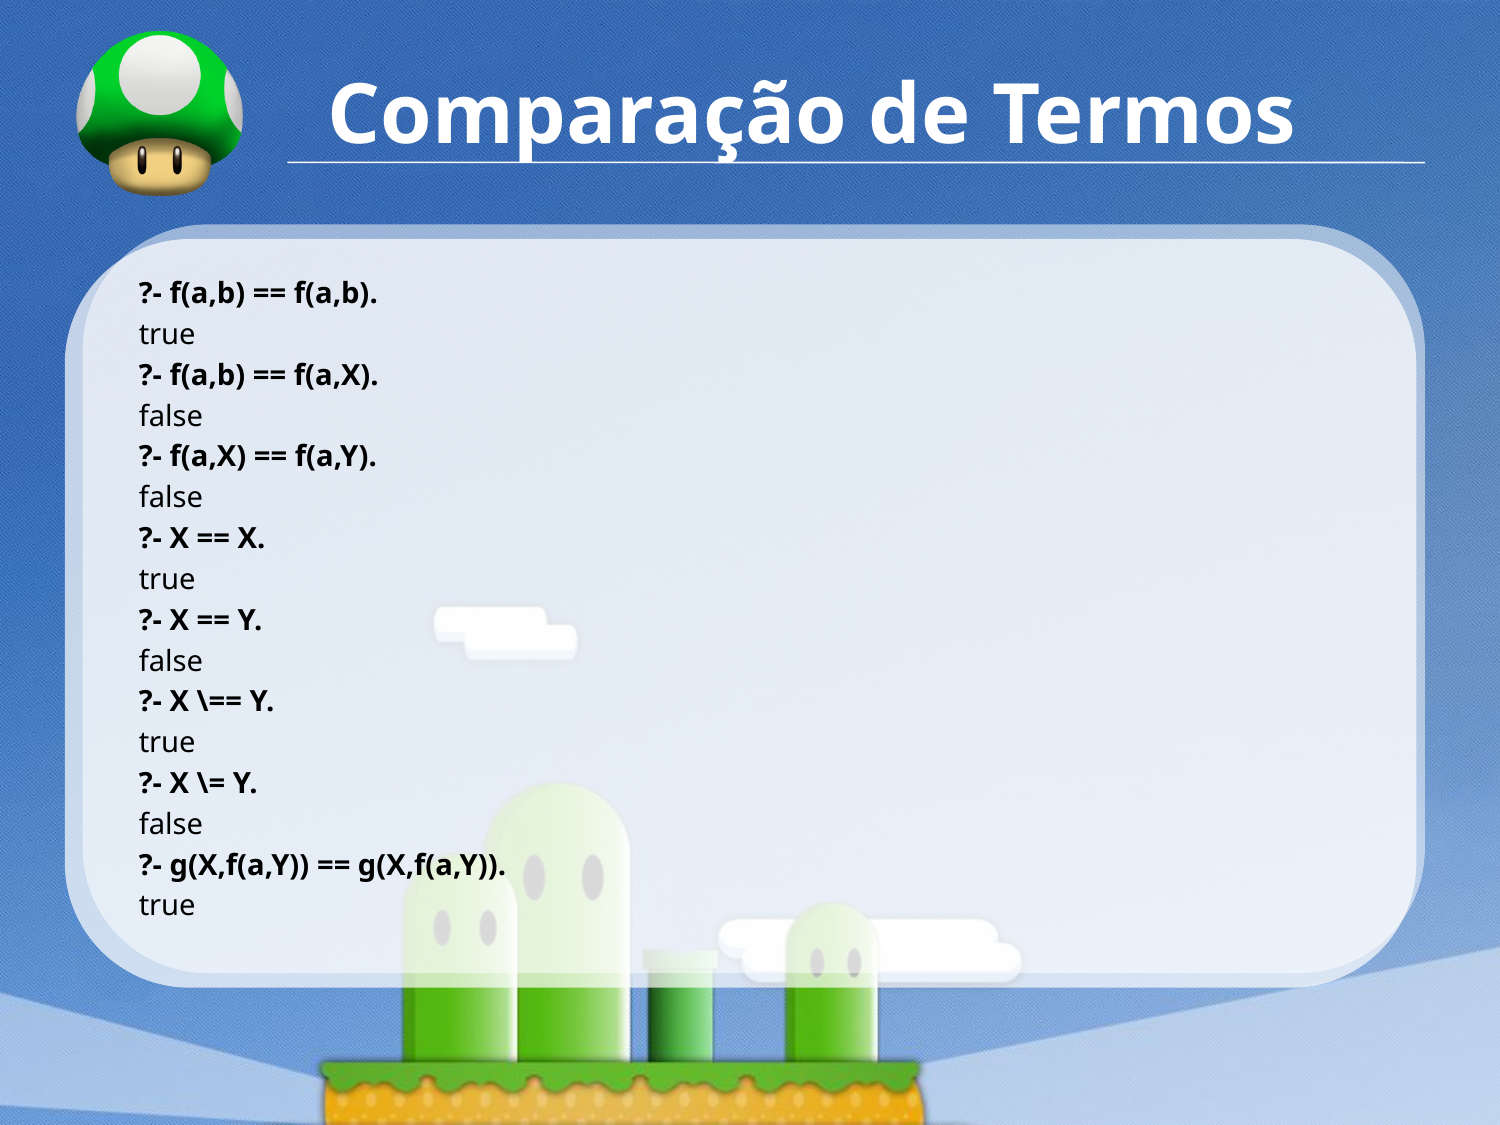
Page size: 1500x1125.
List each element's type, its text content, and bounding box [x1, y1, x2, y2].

list ?- f(a,b) == f(a,b). true ?- f(a,b) == f(a,X). false ?- f(a,X) == f(a,Y). false ?- X == X. true ?- X == Y. false ?- X \== Y. true ?- X \= Y. false ?- g(X,f(a,Y)) == g(X,f(a,Y)). true [123, 267, 1365, 941]
title Comparação de Termos [312, 37, 1426, 183]
picture [0, 0, 1500, 1125]
